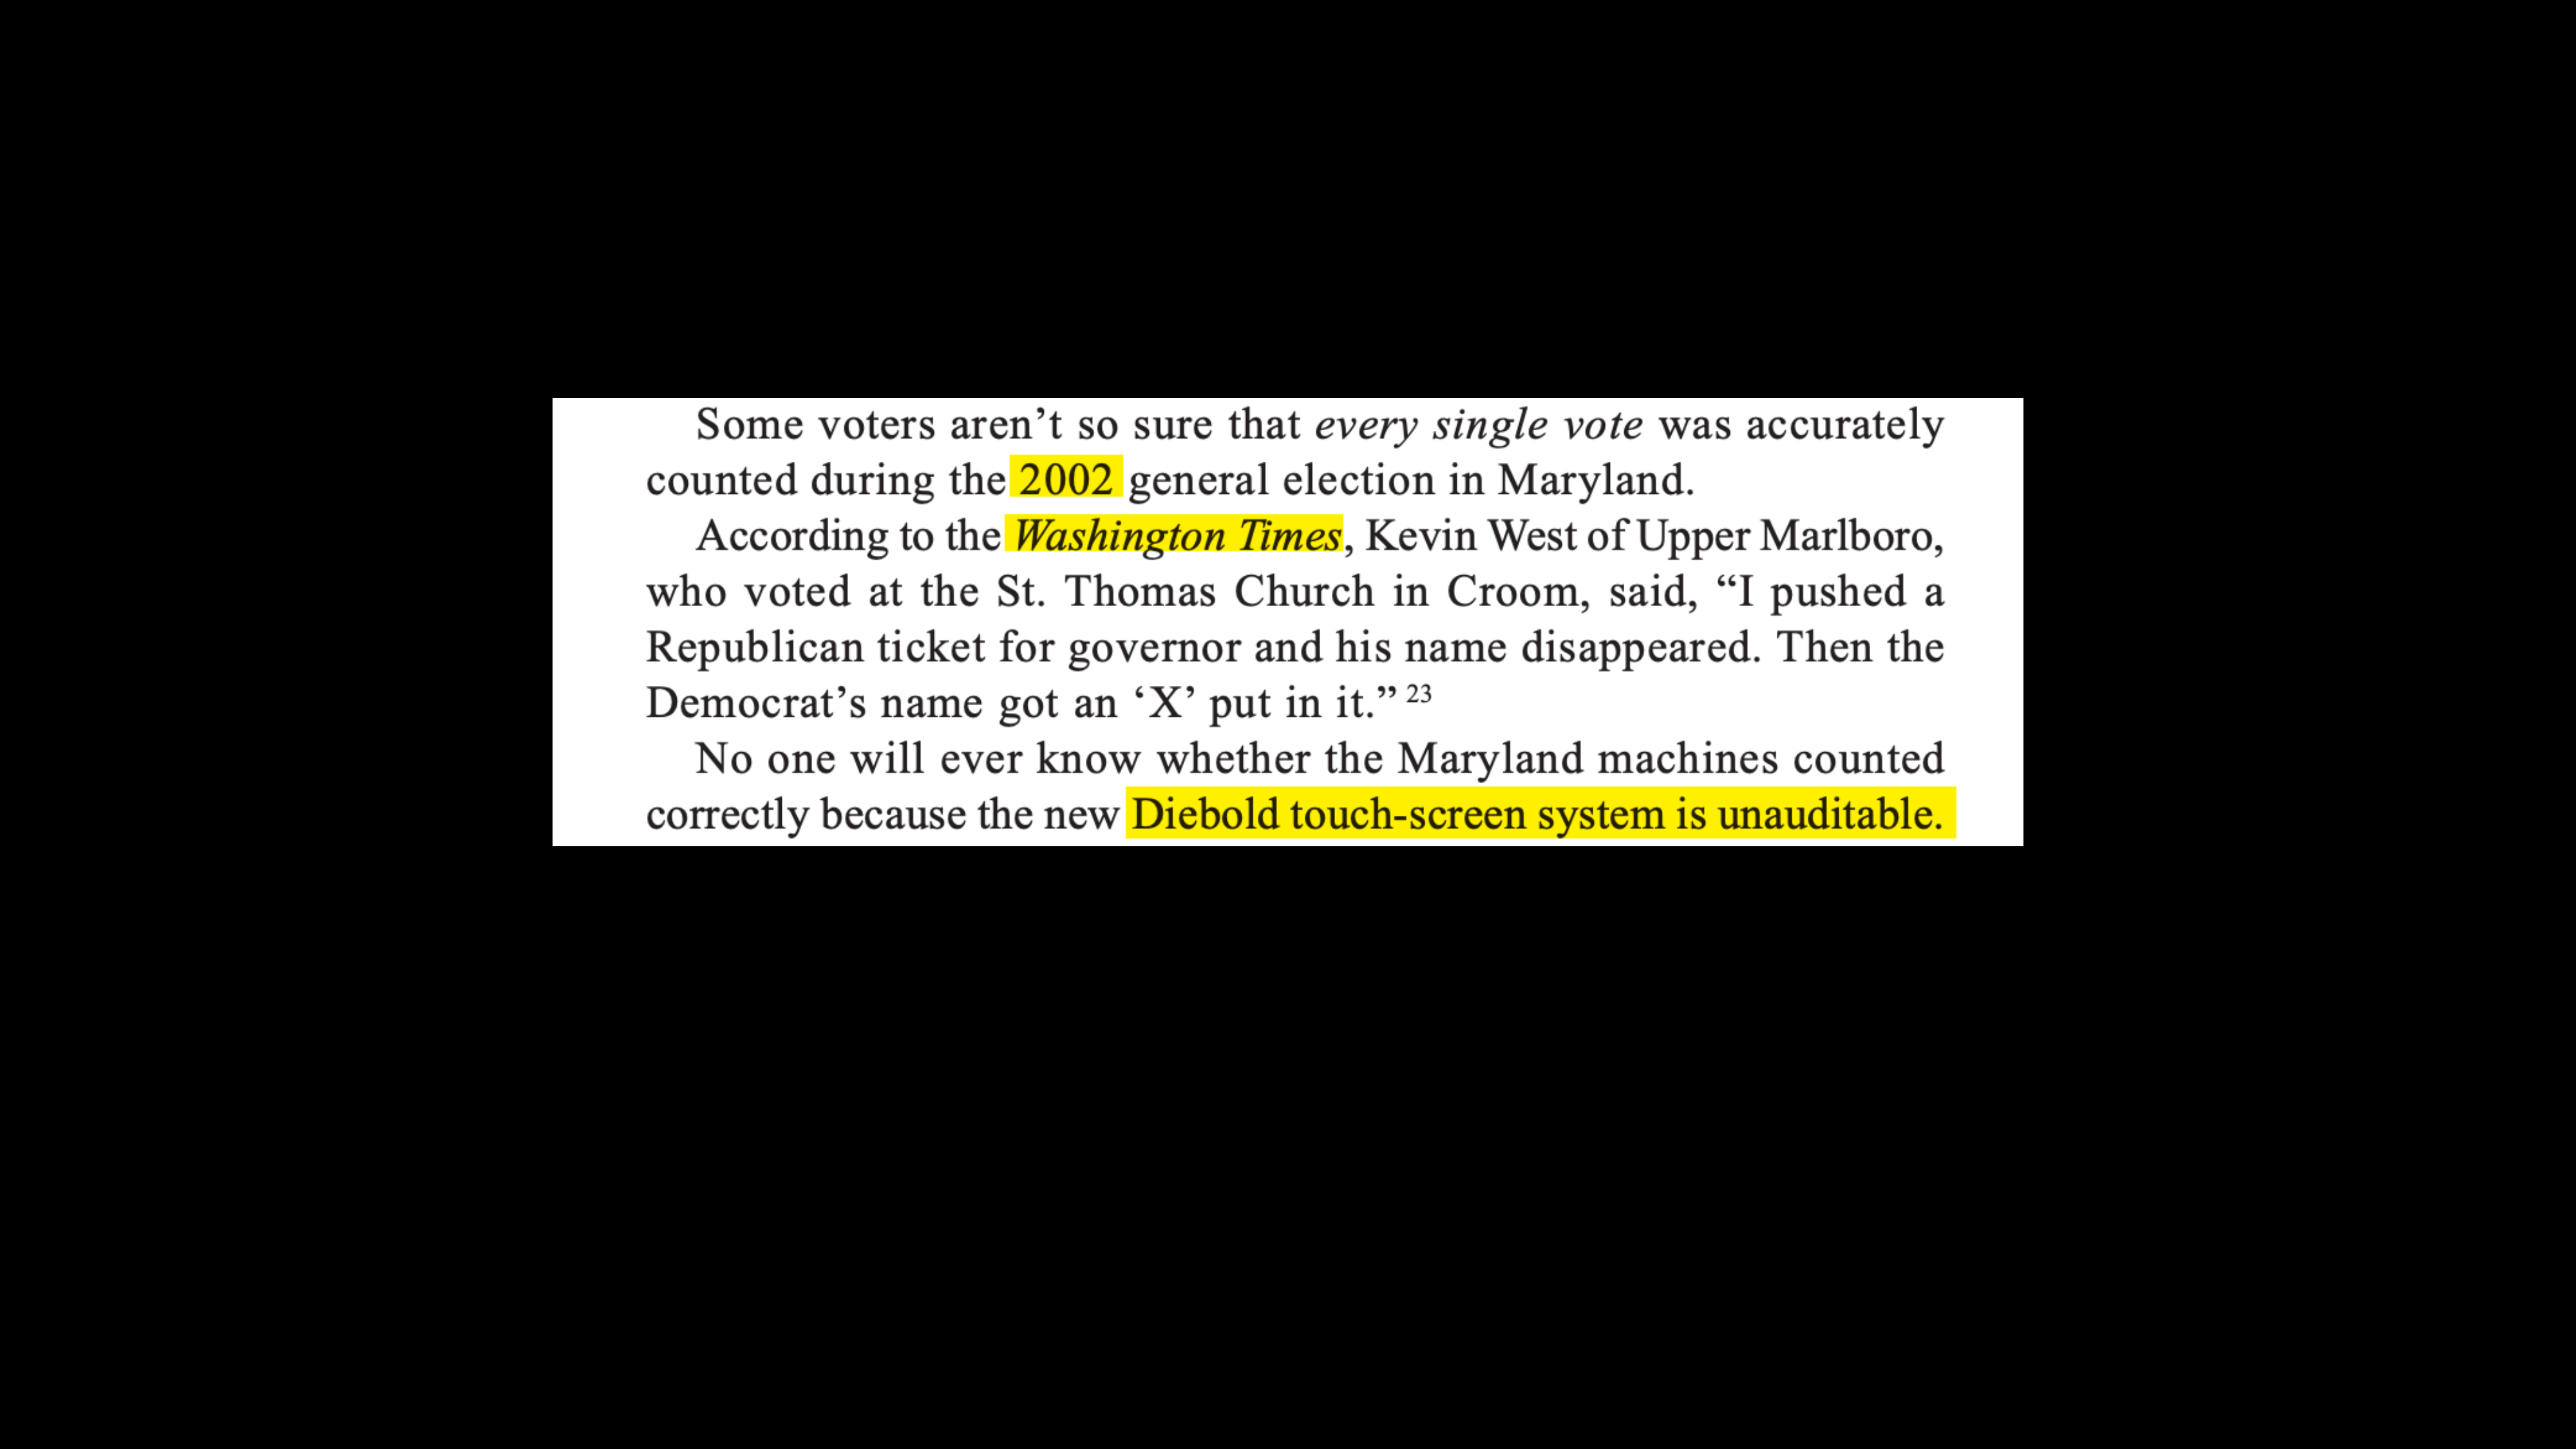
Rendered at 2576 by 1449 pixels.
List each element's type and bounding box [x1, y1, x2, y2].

picture [553, 398, 2023, 846]
